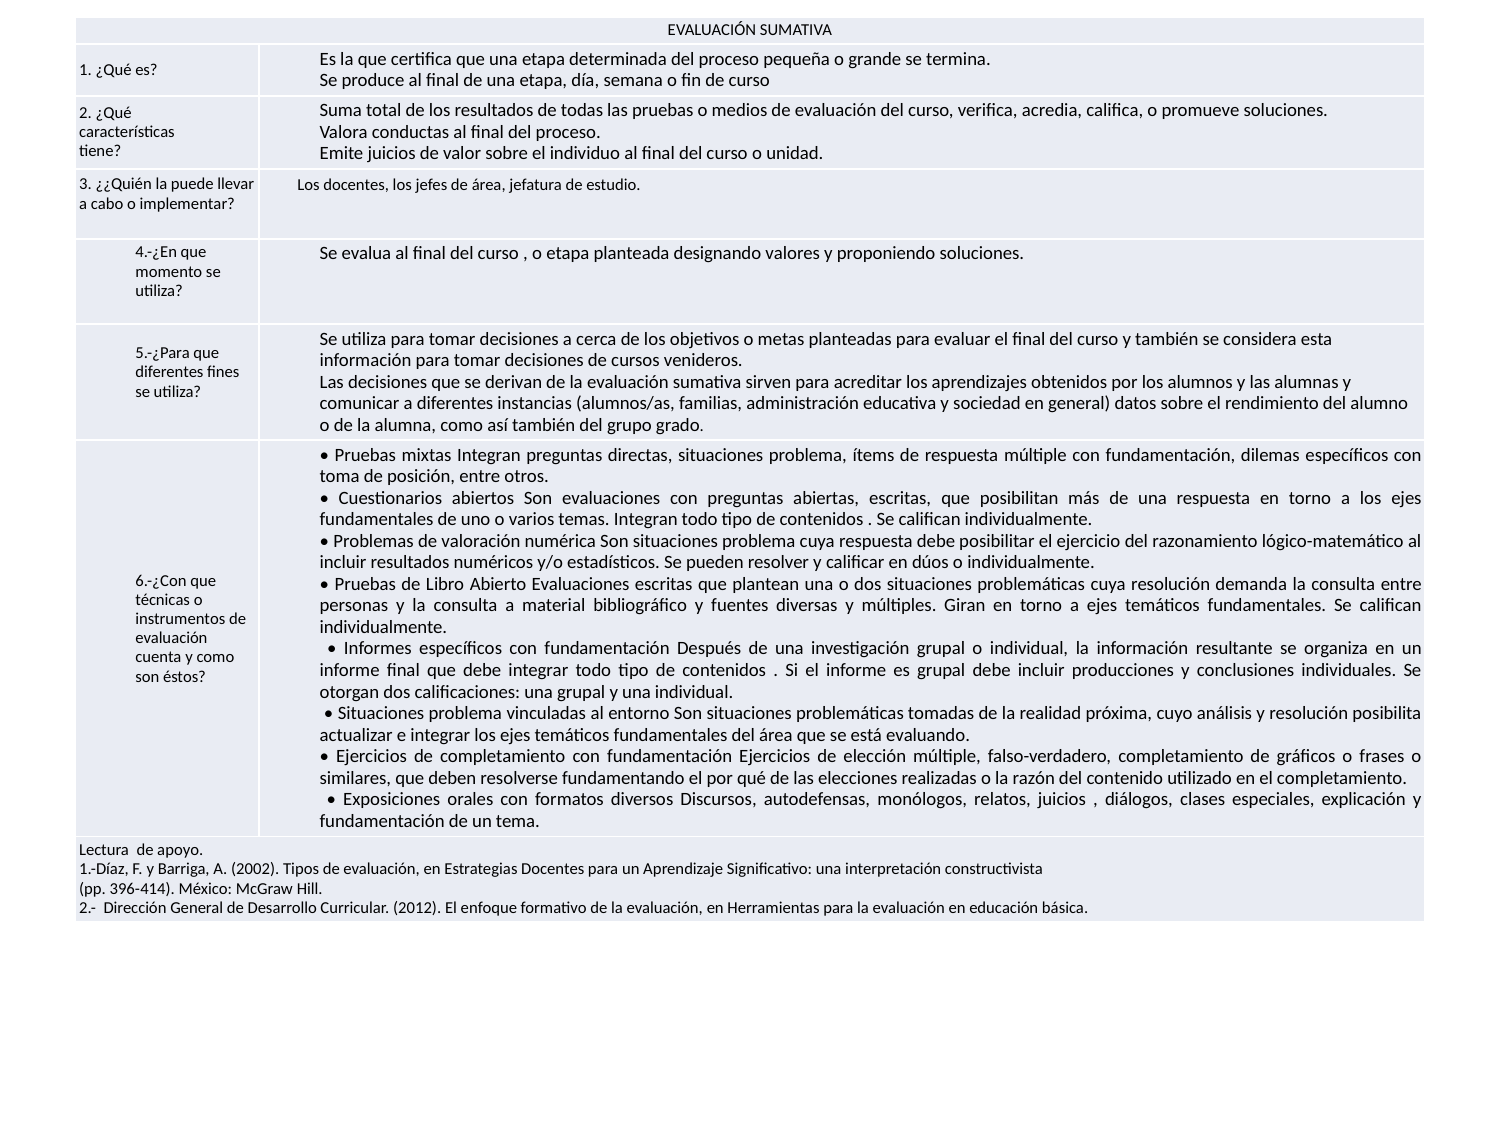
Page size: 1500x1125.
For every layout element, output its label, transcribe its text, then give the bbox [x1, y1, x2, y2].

table_cell 2. ¿Qué características tiene? [76, 97, 258, 168]
table_cell Se evalua al final del curso , o etapa planteada designando valores y proponiendo soluciones. [260, 240, 1424, 323]
table_cell Es la que certifica que una etapa determinada del proceso pequeña o grande se termina. Se produce al final de una etapa, día, semana o fin de curso [260, 45, 1424, 95]
table_cell Suma total de los resultados de todas las pruebas o medios de evaluación del curso, verifica, acredia, califica, o promueve soluciones. Valora conductas al final del proceso. Emite juicios de valor sobre el individuo al final del curso o unidad. [260, 97, 1424, 168]
table_header EVALUACIÓN SUMATIVA [76, 18, 1424, 43]
table_cell Lectura de apoyo. 1.-Díaz, F. y Barriga, A. (2002). Tipos de evaluación, en Estrategias Docentes para un Aprendizaje Significativo: una interpretación constructivista (pp. 396-414). México: McGraw Hill. 2.- Dirección General de Desarrollo Curricular. (2012). El enfoque formativo de la evaluación, en Herramientas para la evaluación en educación básica. [76, 837, 1424, 921]
table_cell 1. ¿Qué es? [76, 45, 258, 95]
table_cell • Pruebas mixtas Integran preguntas directas, situaciones problema, ítems de respuesta múltiple con fundamentación, dilemas específicos con toma de posición, entre otros. • Cuestionarios abiertos Son evaluaciones con preguntas abiertas, escritas, que posibilitan más de una respuesta en torno a los ejes fundamentales de uno o varios temas. Integran todo tipo de contenidos . Se califican individualmente. • Problemas de valoración numérica Son situaciones problema cuya respuesta debe posibilitar el ejercicio del razonamiento lógico-matemático al incluir resultados numéricos y/o estadísticos. Se pueden resolver y calificar en dúos o individualmente. • Pruebas de Libro Abierto Evaluaciones escritas que plantean una o dos situaciones problemáticas cuya resolución demanda la consulta entre personas y la consulta a material bibliográfico y fuentes diversas y múltiples. Giran en torno a ejes temáticos fundamentales. Se califican individualmente. • Informes específicos con fundamentación Después de una investigación grupal o individual, la información resultante se organiza en un informe final que debe integrar todo tipo de contenidos . Si el informe es grupal debe incluir producciones y conclusiones individuales. Se otorgan dos calificaciones: una grupal y una individual. • Situaciones problema vinculadas al entorno Son situaciones problemáticas tomadas de la realidad próxima, cuyo análisis y resolución posibilita actualizar e integrar los ejes temáticos fundamentales del área que se está evaluando. • Ejercicios de completamiento con fundamentación Ejercicios de elección múltiple, falso-verdadero, completamiento de gráficos o frases o similares, que deben resolverse fundamentando el por qué de las elecciones realizadas o la razón del contenido utilizado en el completamiento. • Exposiciones orales con formatos diversos Discursos, autodefensas, monólogos, relatos, juicios , diálogos, clases especiales, explicación y fundamentación de un tema. [260, 441, 1424, 836]
table_cell 3. ¿¿Quién la puede llevar a cabo o implementar? [76, 170, 258, 238]
table_cell 5.-¿Para que diferentes fines se utiliza? [76, 325, 258, 439]
table_cell 6.-¿Con que técnicas o instrumentos de evaluación cuenta y como son éstos? [76, 441, 258, 836]
table_cell Los docentes, los jefes de área, jefatura de estudio. [260, 170, 1424, 238]
table_cell Se utiliza para tomar decisiones a cerca de los objetivos o metas planteadas para evaluar el final del curso y también se considera esta información para tomar decisiones de cursos venideros. Las decisiones que se derivan de la evaluación sumativa sirven para acreditar los aprendizajes obtenidos por los alumnos y las alumnas y comunicar a diferentes instancias (alumnos/as, familias, administración educativa y sociedad en general) datos sobre el rendimiento del alumno o de la alumna, como así también del grupo grado. [260, 325, 1424, 439]
table_cell 4.-¿En que momento se utiliza? [76, 240, 258, 323]
